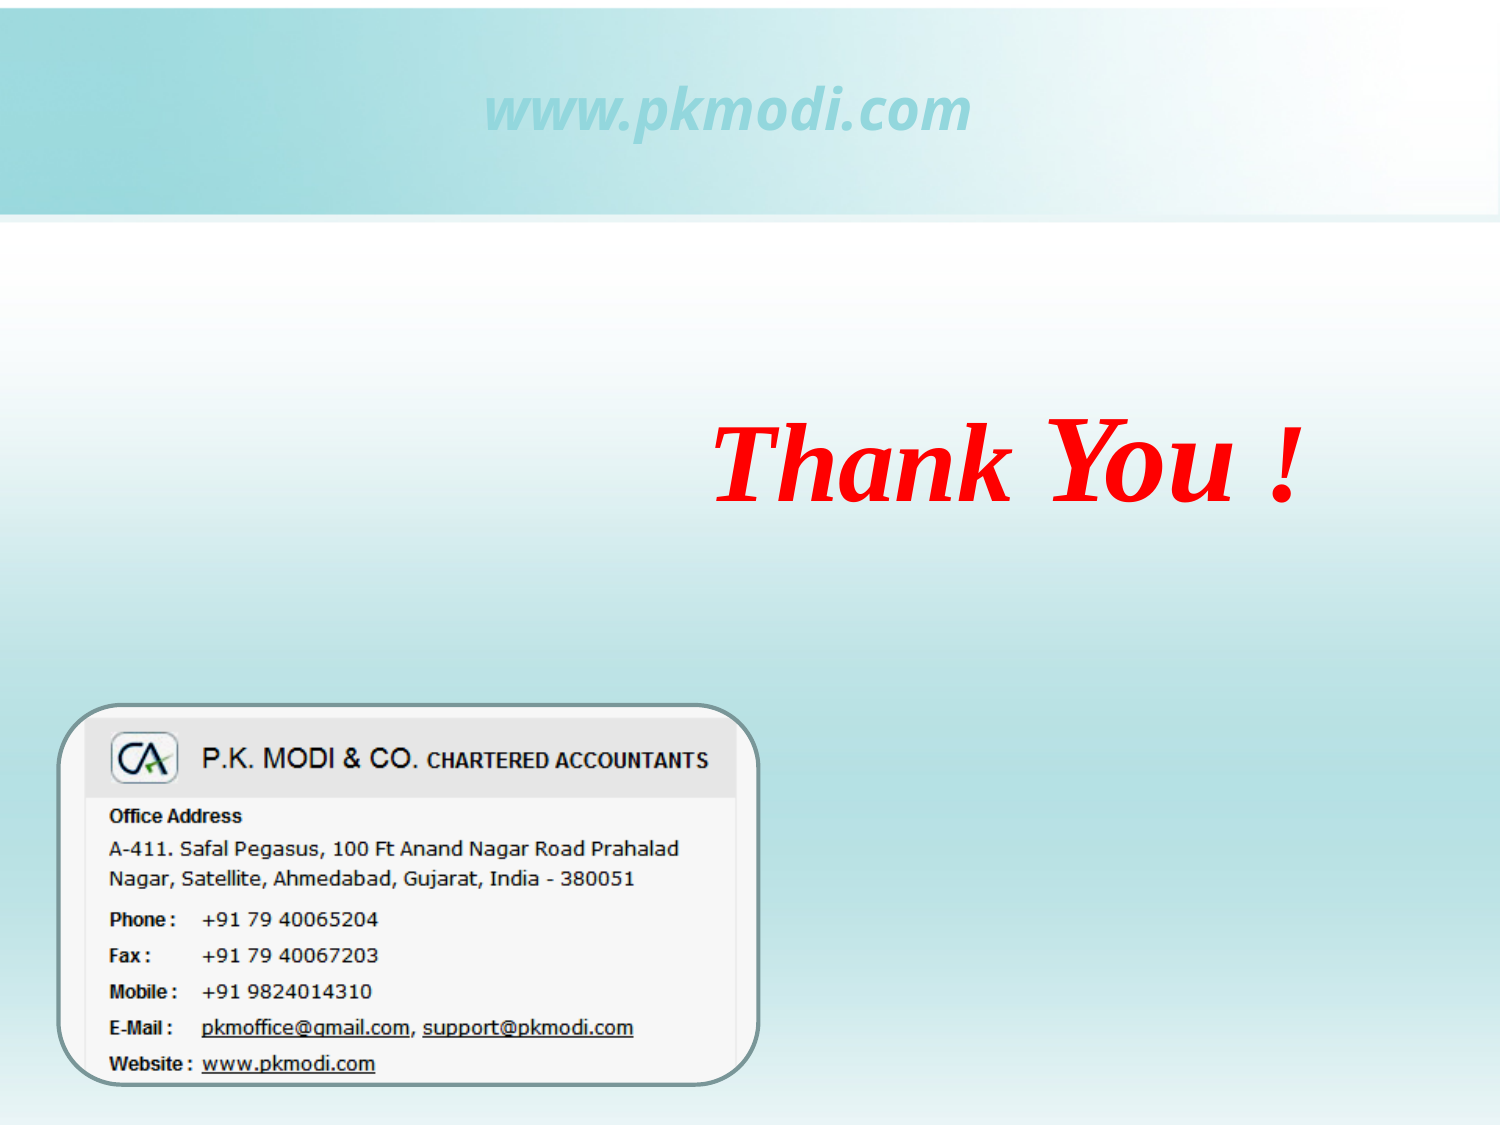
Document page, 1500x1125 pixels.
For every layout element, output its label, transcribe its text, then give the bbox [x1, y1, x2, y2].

text_box www.pkmodi.com [249, 64, 1207, 153]
picture [0, 0, 1500, 1125]
text_box Thank You ! [608, 368, 1409, 534]
